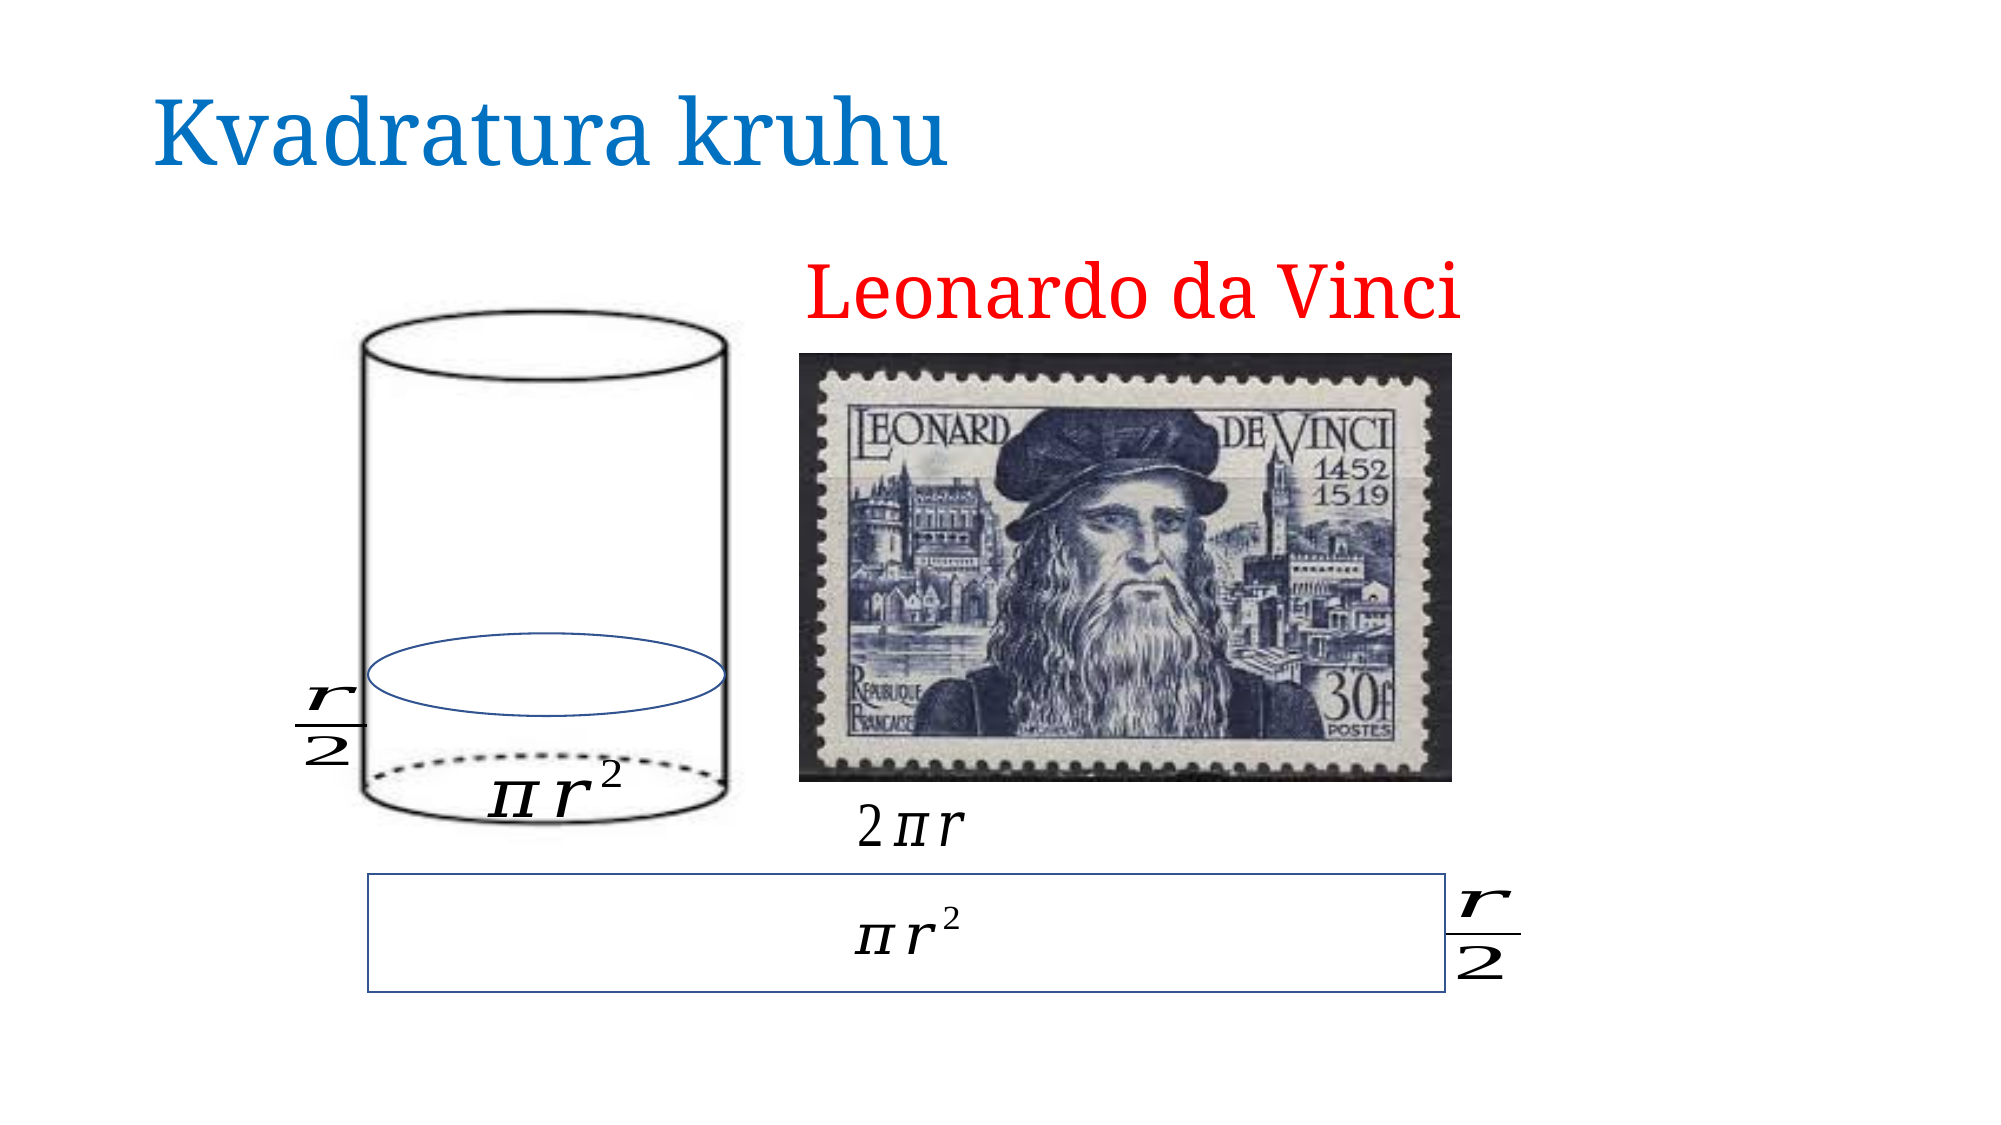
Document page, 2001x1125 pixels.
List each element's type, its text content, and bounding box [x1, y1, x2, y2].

picture [249, 243, 1452, 902]
text_box Leonardo da Vinci [791, 235, 1498, 341]
title Kvadratura kruhu [137, 59, 1863, 212]
text_box [367, 873, 1446, 993]
